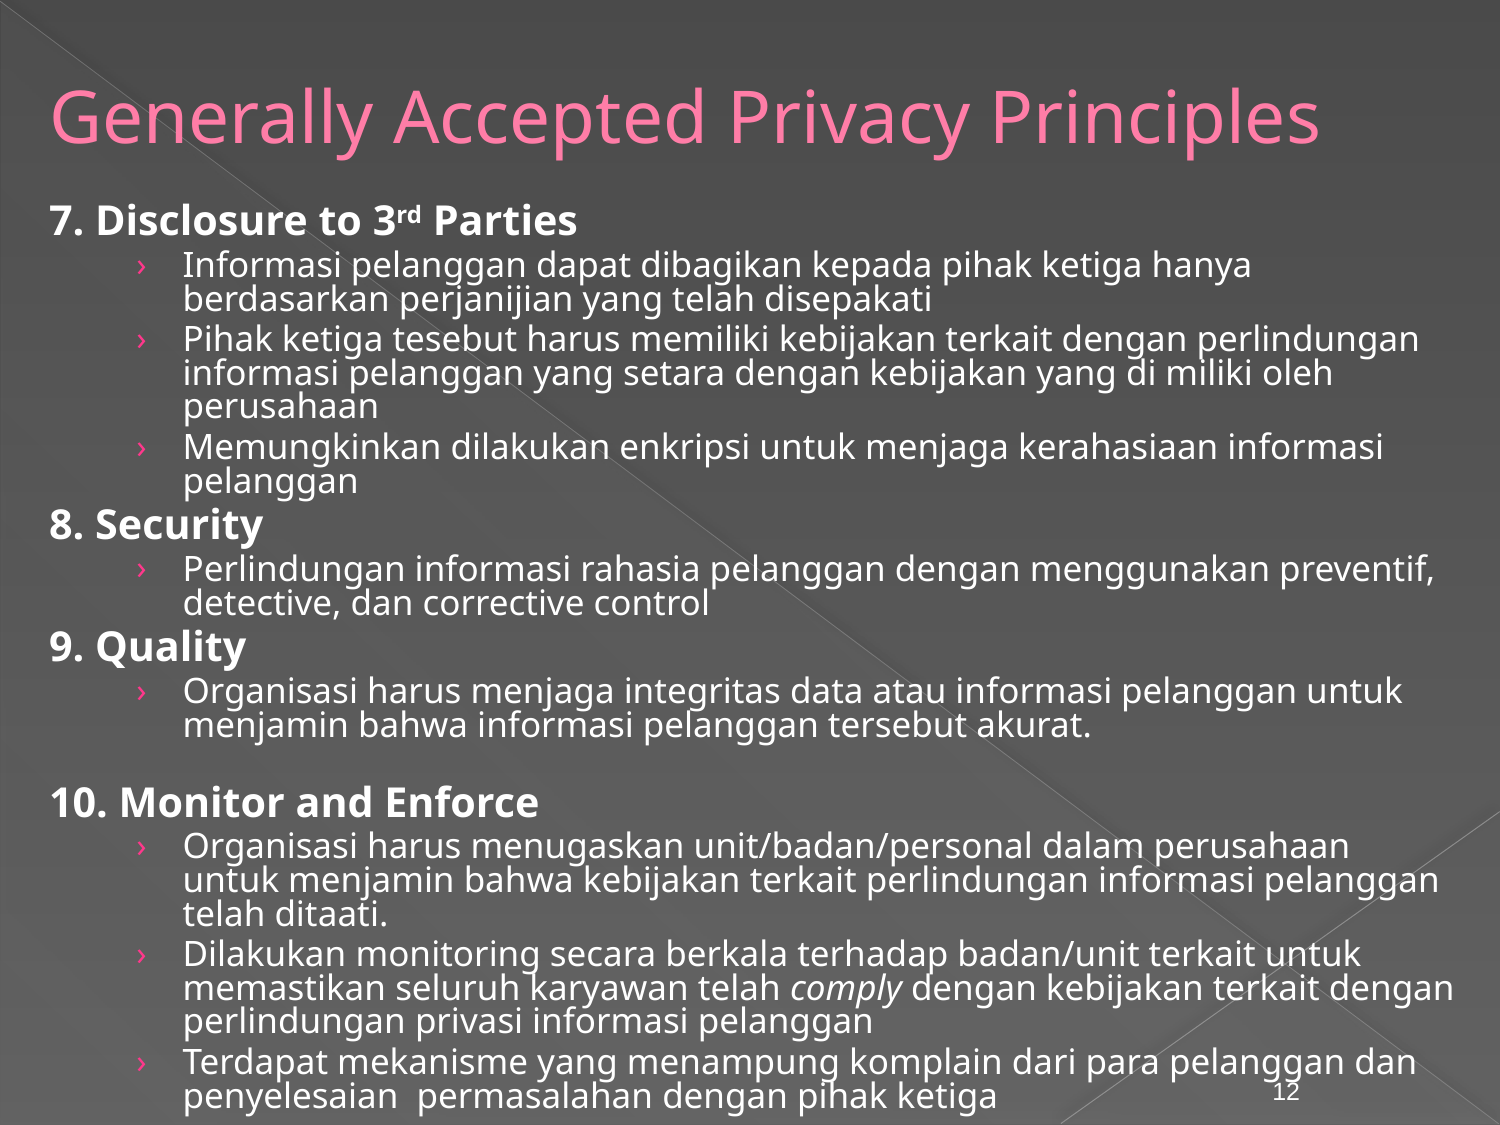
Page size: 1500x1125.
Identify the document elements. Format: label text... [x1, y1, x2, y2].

list 7. Disclosure to 3rd Parties Informasi pelanggan dapat dibagikan kepada pihak ketiga hanya berdasarkan perjanijian yang telah disepakati Pihak ketiga tesebut harus memiliki kebijakan terkait dengan perlindungan informasi pelanggan yang setara dengan kebijakan yang di miliki oleh perusahaan Memungkinkan dilakukan enkripsi untuk menjaga kerahasiaan informasi pelanggan 8. Security Perlindungan informasi rahasia pelanggan dengan menggunakan preventif, detective, dan corrective control 9. Quality Organisasi harus menjaga integritas data atau informasi pelanggan untuk menjamin bahwa informasi pelanggan tersebut akurat. 10. Monitor and Enforce Organisasi harus menugaskan unit/badan/personal dalam perusahaan untuk menjamin bahwa kebijakan terkait perlindungan informasi pelanggan telah ditaati. Dilakukan monitoring secara berkala terhadap badan/unit terkait untuk memastikan seluruh karyawan telah comply dengan kebijakan terkait dengan perlindungan privasi informasi pelanggan Terdapat mekanisme yang menampung komplain dari para pelanggan dan penyelesaian permasalahan dengan pihak ketiga [34, 196, 1472, 1125]
title Generally Accepted Privacy Principles [34, 0, 1472, 196]
slide_number 12 [1245, 1063, 1328, 1113]
